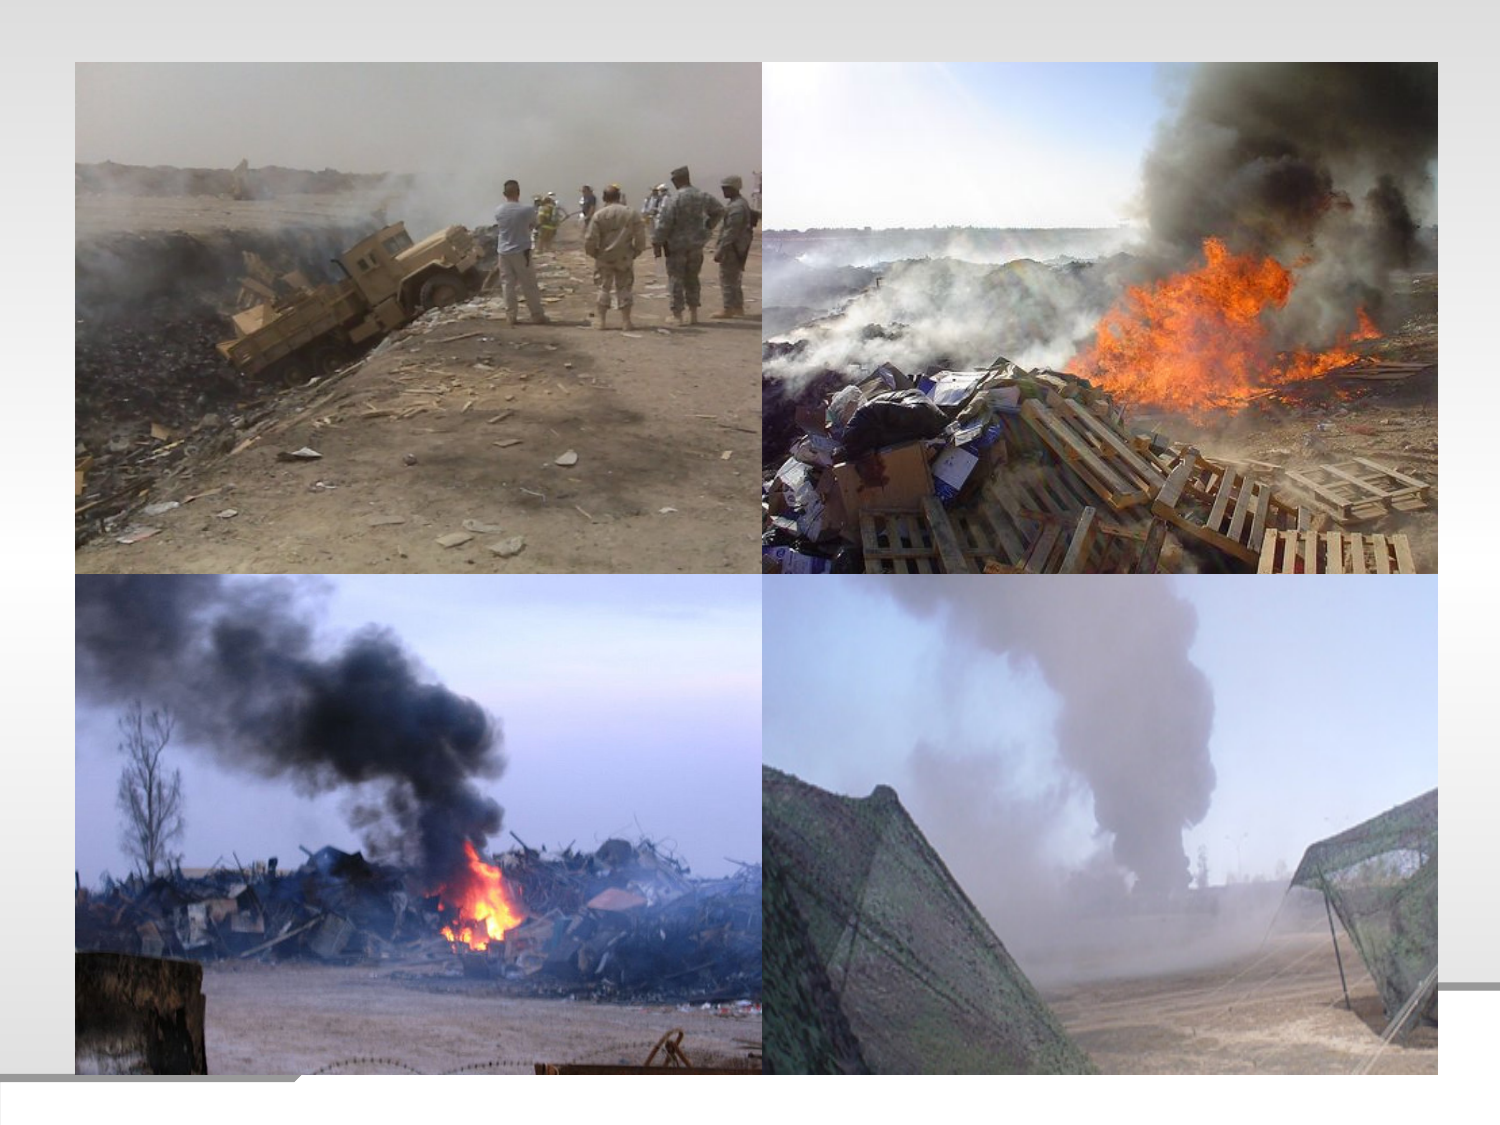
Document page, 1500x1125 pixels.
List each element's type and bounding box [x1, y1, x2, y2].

picture [74, 62, 1438, 1076]
list [74, 62, 760, 574]
